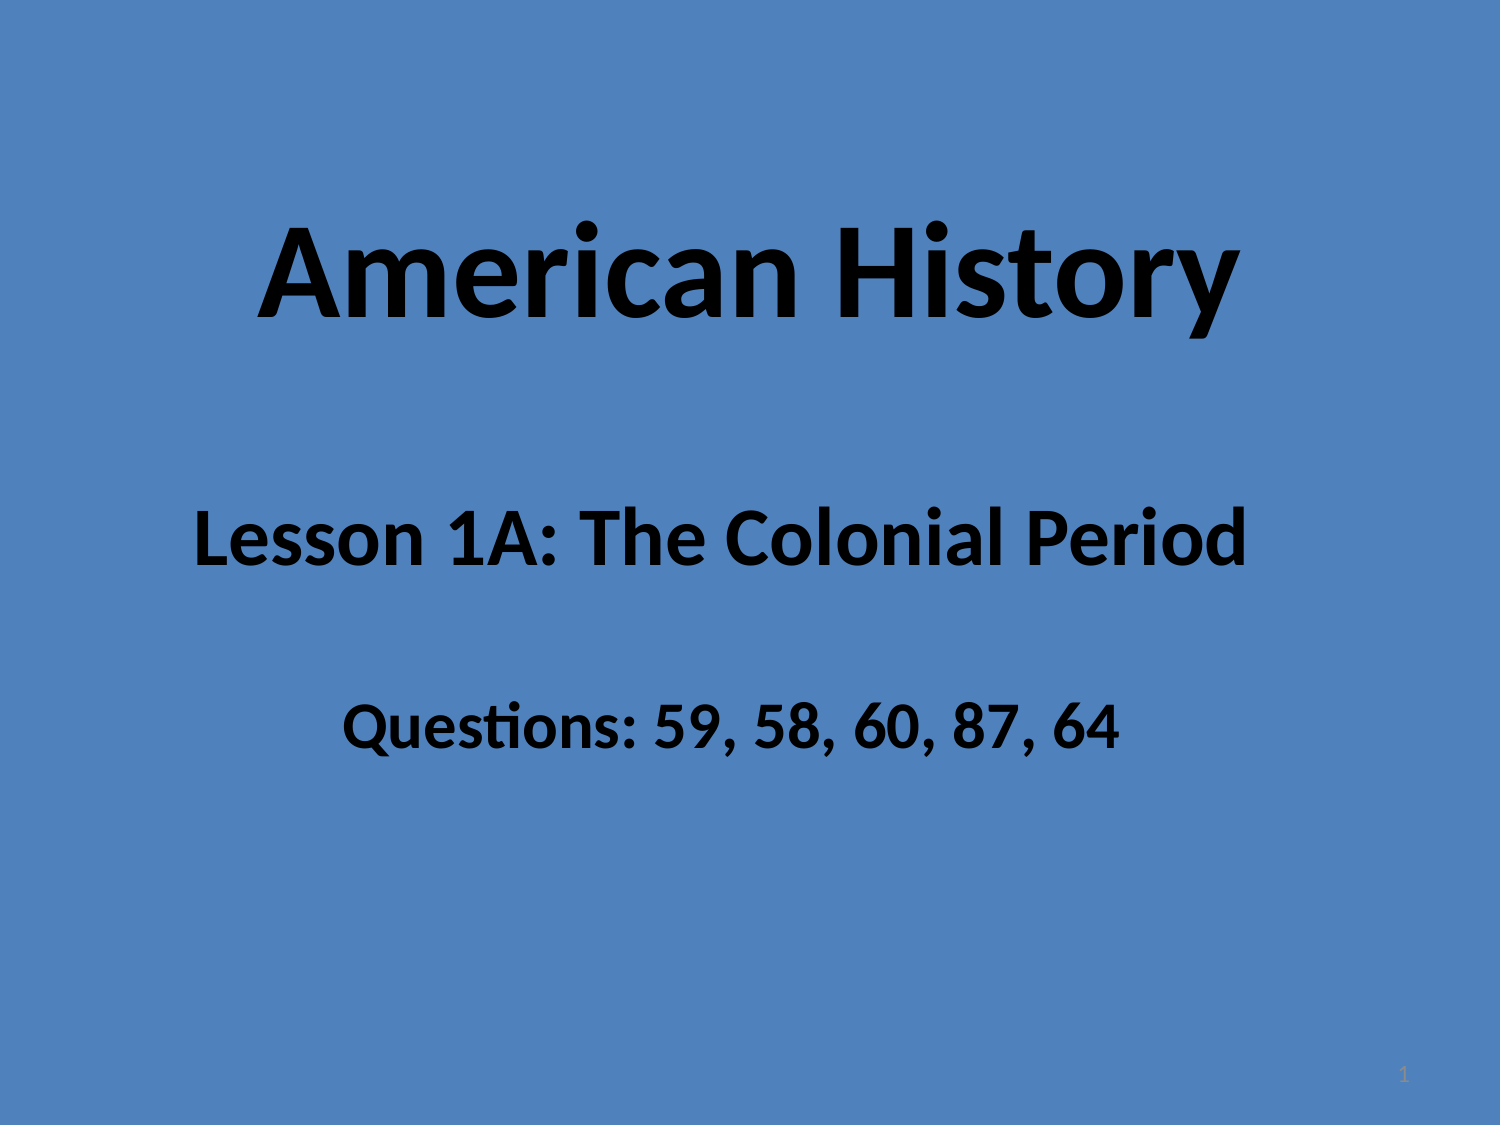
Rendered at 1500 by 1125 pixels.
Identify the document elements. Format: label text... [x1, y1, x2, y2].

title American History [74, 112, 1426, 413]
text_box 1 [1074, 1042, 1425, 1103]
text_box Lesson 1A: The Colonial Period Questions: 59, 58, 60, 87, 64 [112, 474, 1350, 770]
